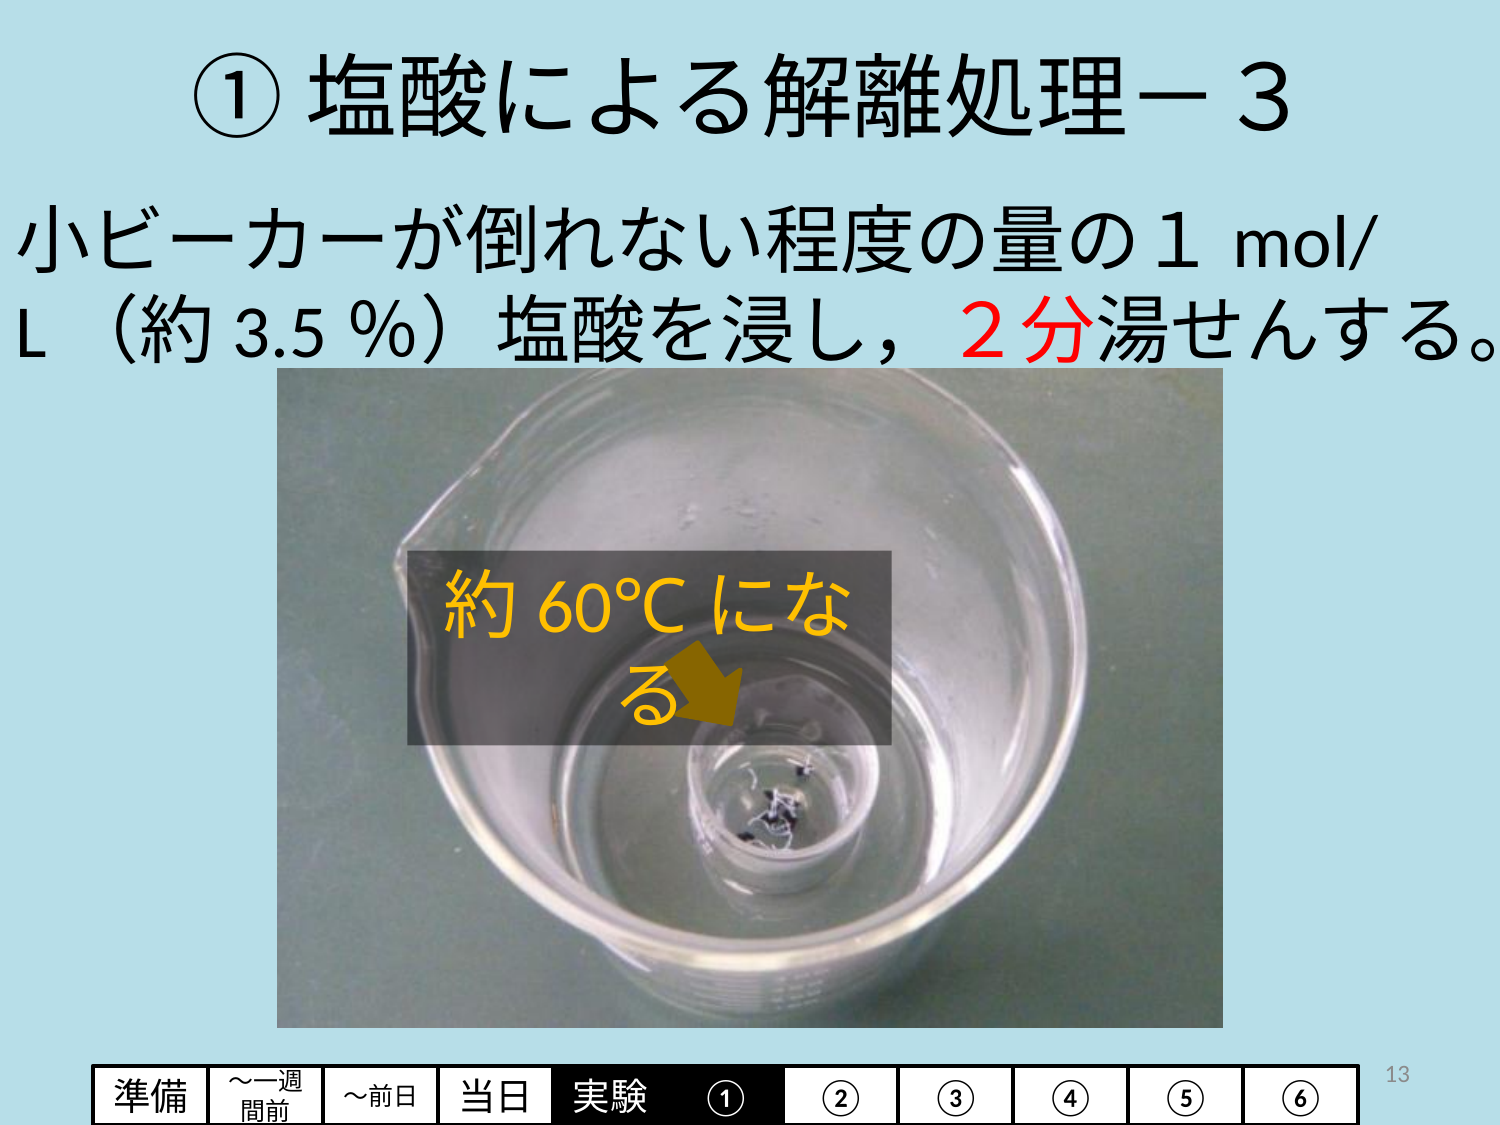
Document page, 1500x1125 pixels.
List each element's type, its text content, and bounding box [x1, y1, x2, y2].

picture [277, 368, 1223, 1028]
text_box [92, 1065, 1359, 1125]
slide_number 13 [1074, 1042, 1425, 1103]
title ①塩酸による解離処理－３ [76, 0, 1427, 184]
list 小ビーカーが倒れない程度の量の１mol/L（約3.5％）塩酸を浸し，２分湯せんする。 [0, 184, 1500, 1005]
